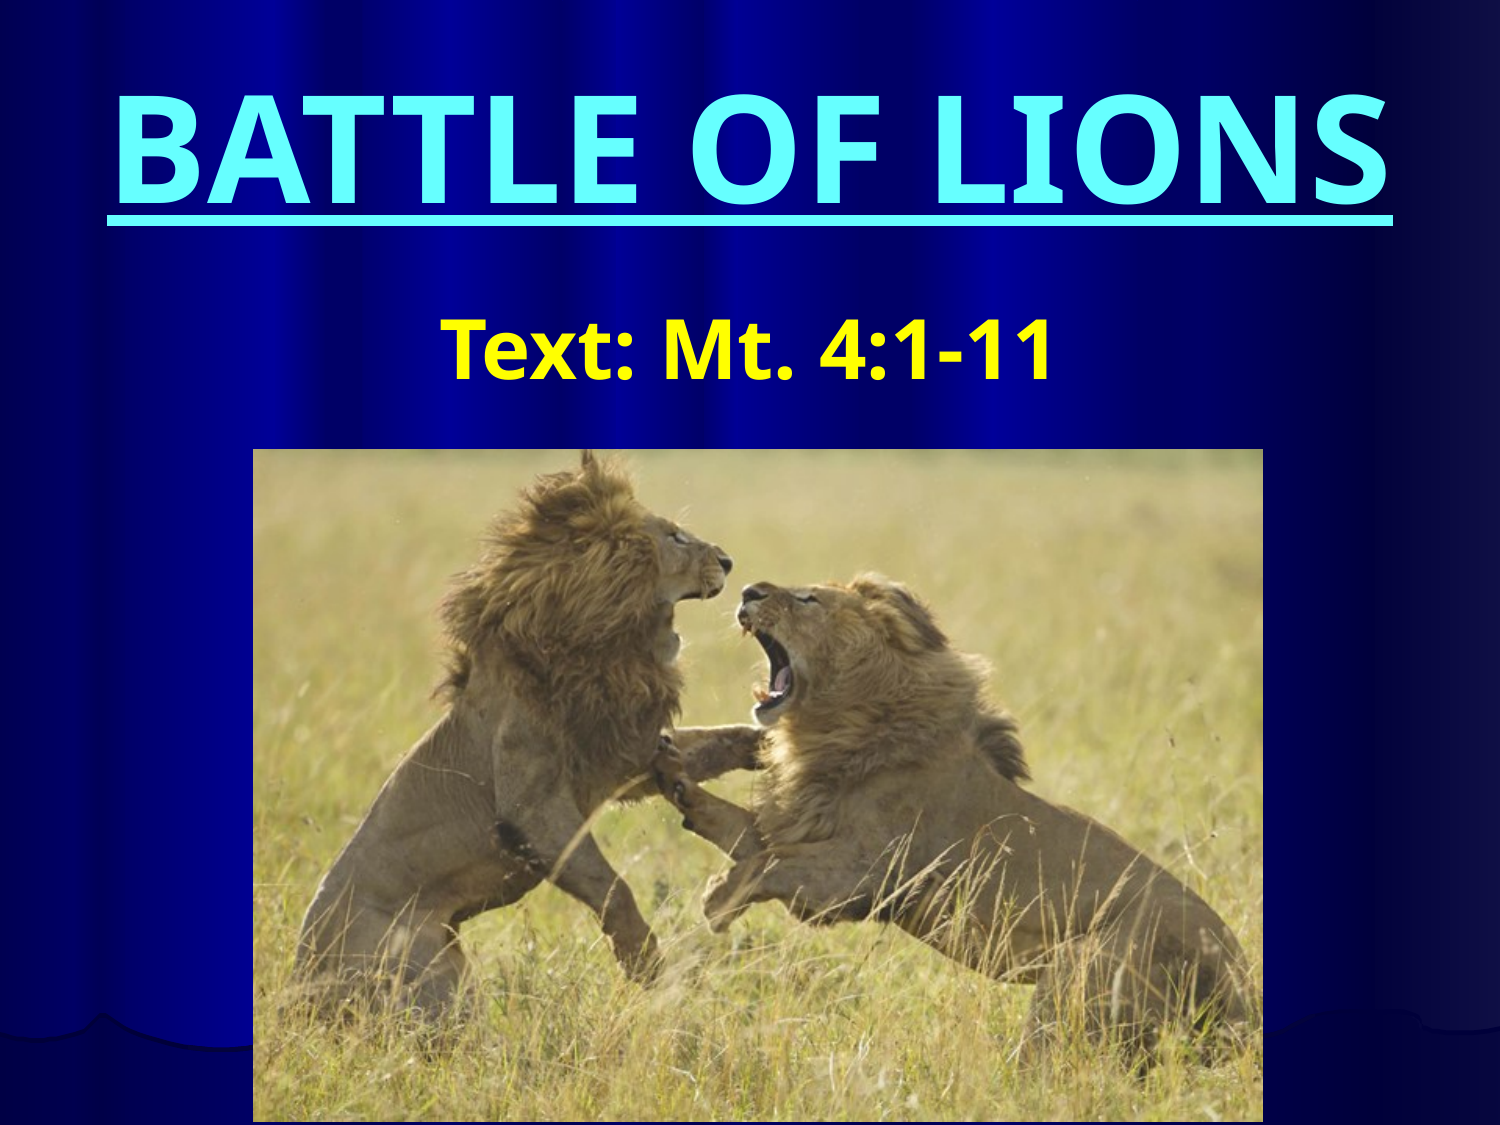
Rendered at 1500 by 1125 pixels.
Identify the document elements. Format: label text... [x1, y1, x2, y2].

text_box Text: Mt. 4:1-11 [0, 312, 1500, 450]
picture [252, 449, 1263, 1122]
title BATTLE OF LIONS [0, 62, 1500, 225]
